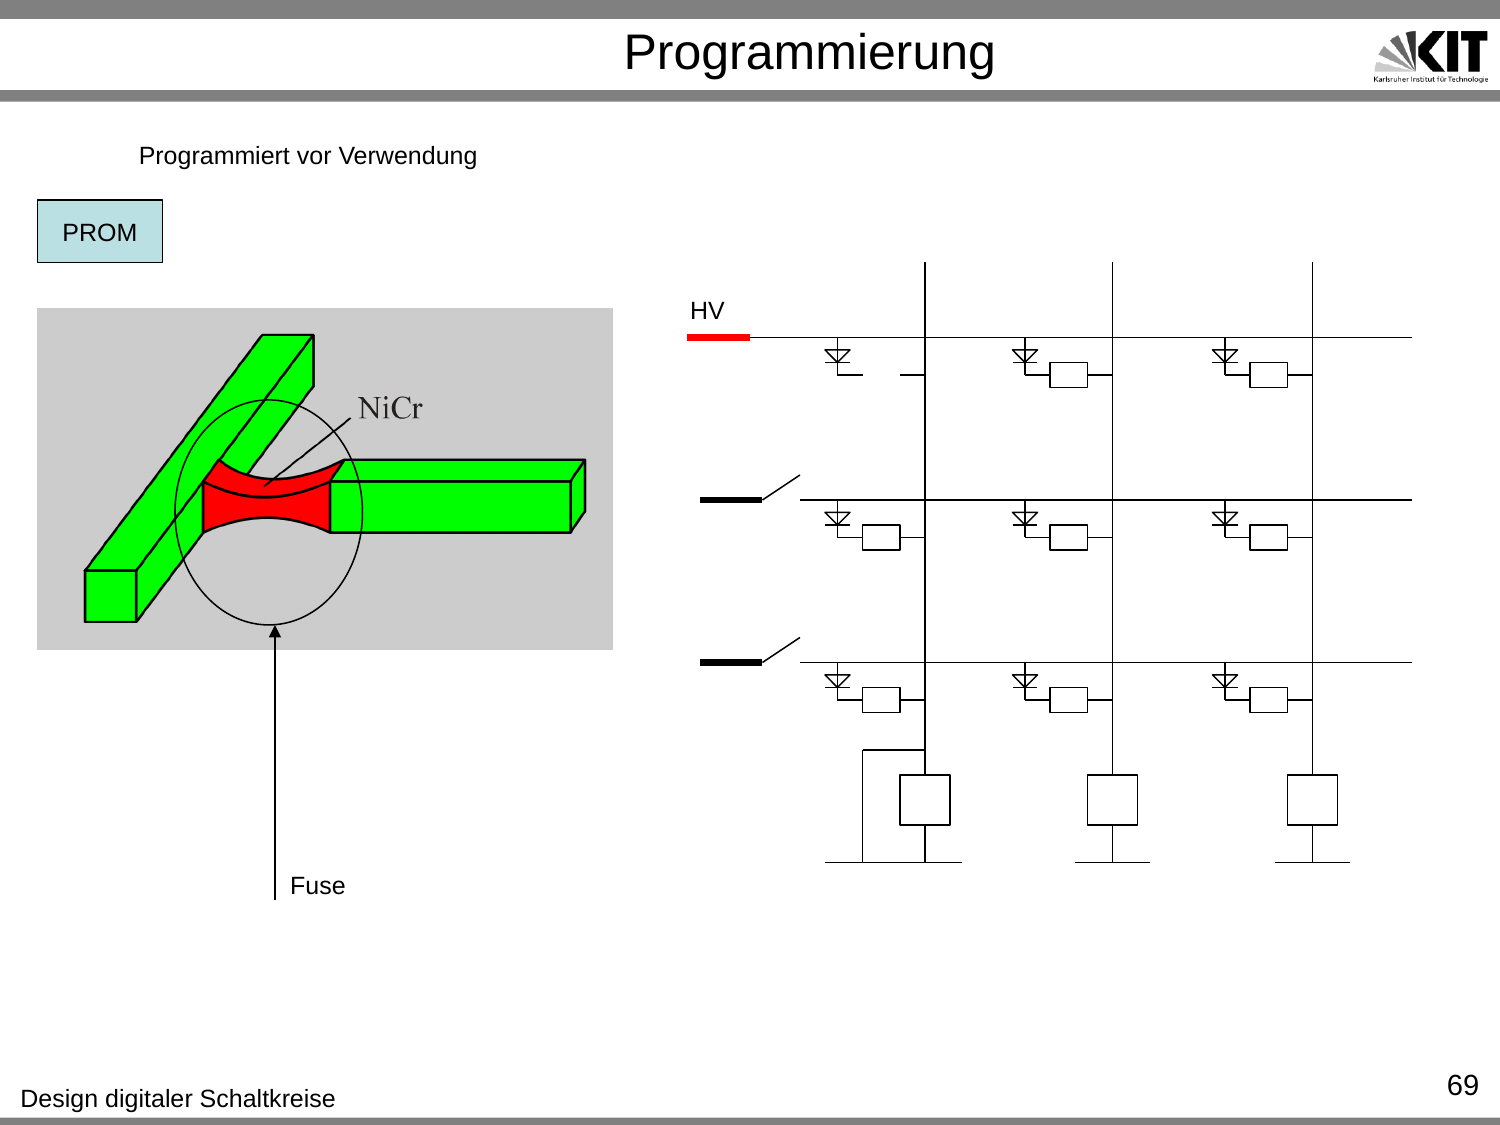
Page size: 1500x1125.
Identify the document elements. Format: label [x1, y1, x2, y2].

text_box [274, 624, 361, 908]
text_box [123, 132, 1376, 178]
picture [1374, 31, 1488, 83]
text_box [37, 199, 163, 263]
text_box [687, 262, 1413, 863]
text_box [675, 287, 740, 333]
slide_number [1364, 1058, 1495, 1094]
picture [37, 308, 613, 651]
title [194, 21, 1425, 79]
